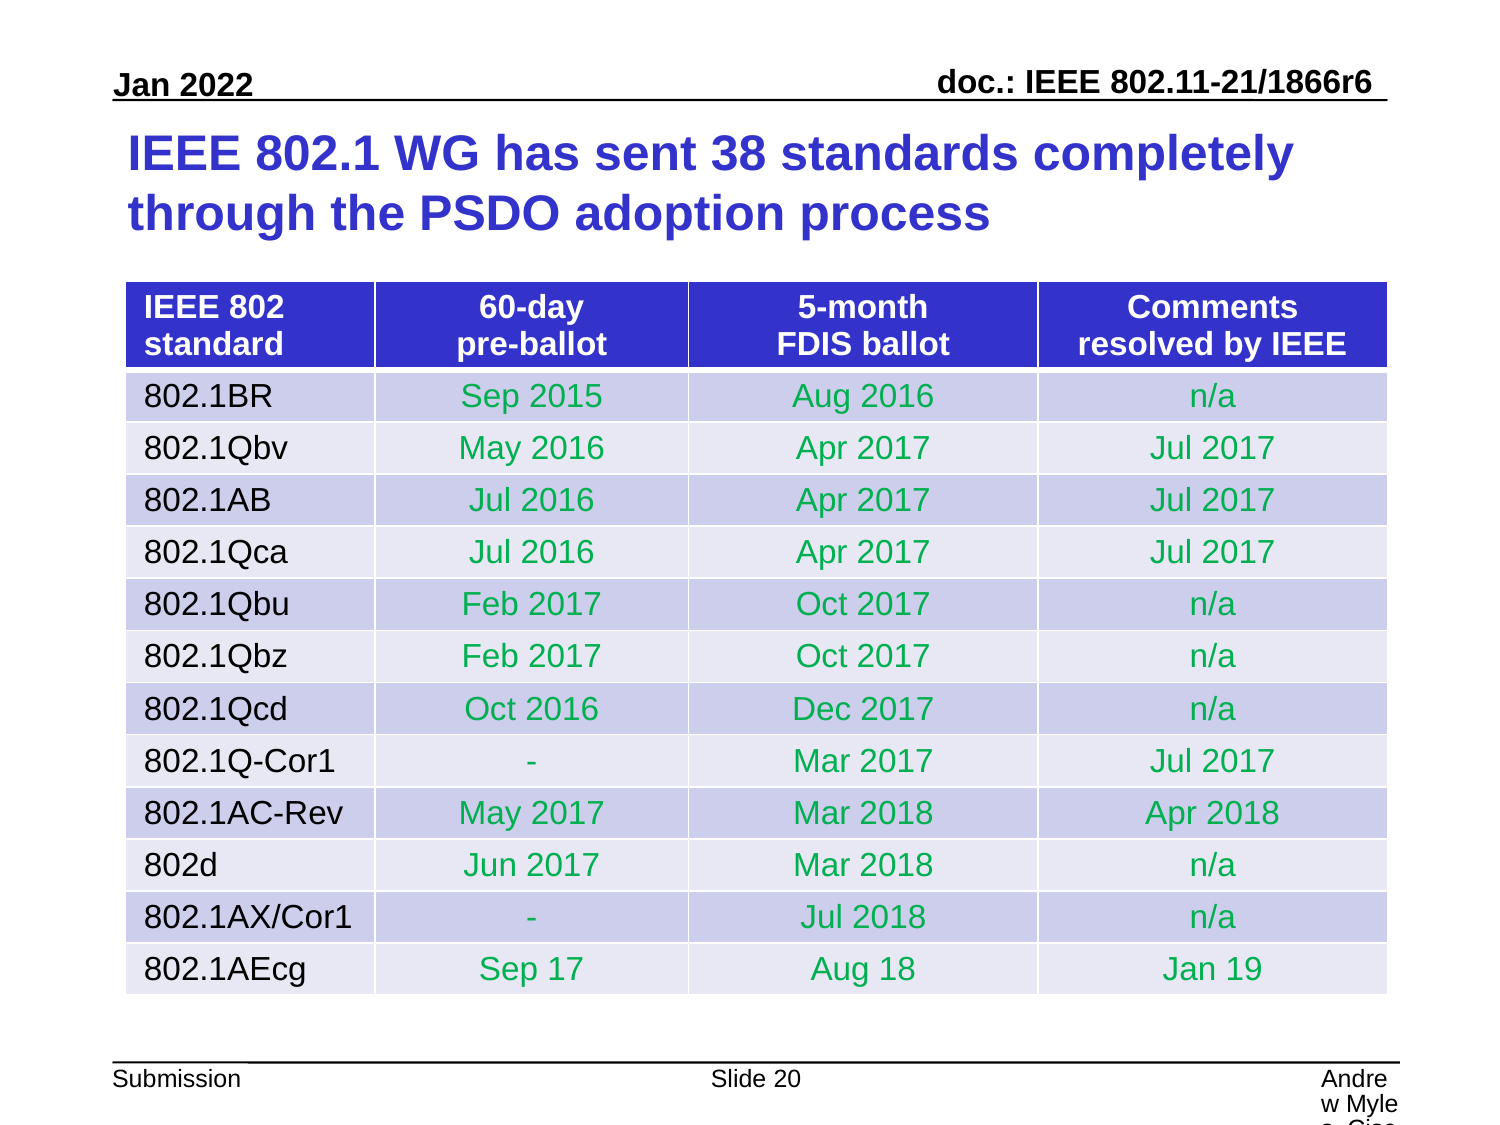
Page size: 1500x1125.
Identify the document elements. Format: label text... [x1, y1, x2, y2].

table_cell Oct 2017 [689, 631, 1037, 682]
table_cell 802d [126, 840, 374, 890]
table_cell Mar 2017 [689, 735, 1037, 786]
table_header Comments resolved by IEEE [1039, 282, 1387, 367]
table_cell n/a [1039, 373, 1387, 421]
table_cell May 2016 [376, 423, 688, 473]
table_cell Mar 2018 [689, 840, 1037, 890]
table_cell 802.1Qbz [126, 631, 374, 682]
table_cell Jul 2017 [1039, 475, 1387, 525]
table_cell Aug 18 [689, 944, 1037, 994]
table_cell Jul 2017 [1039, 735, 1387, 786]
table_cell - [376, 735, 688, 786]
table_cell - [376, 892, 688, 942]
table_cell Aug 2016 [689, 373, 1037, 421]
table_cell Apr 2017 [689, 527, 1037, 577]
table_cell Sep 17 [376, 944, 688, 994]
table_cell Jul 2016 [376, 475, 688, 525]
table_cell Jan 19 [1039, 944, 1387, 994]
table_cell Feb 2017 [376, 631, 688, 682]
table_cell Sep 2015 [376, 373, 688, 421]
table_cell n/a [1039, 579, 1387, 630]
table_cell 802.1AX/Cor1 [126, 892, 374, 942]
table_cell Mar 2018 [689, 788, 1037, 838]
table_header 5-month FDIS ballot [689, 282, 1037, 367]
table_cell n/a [1039, 840, 1387, 890]
table_cell Oct 2017 [689, 579, 1037, 630]
table_cell Apr 2018 [1039, 788, 1387, 838]
table_cell Feb 2017 [376, 579, 688, 630]
slide_number Slide 20 [709, 1061, 803, 1093]
table_cell Jul 2016 [376, 527, 688, 577]
table_cell 802.1Qbu [126, 579, 374, 630]
table_cell n/a [1039, 683, 1387, 734]
table_cell 802.1Qbv [126, 423, 374, 473]
table_cell Dec 2017 [689, 683, 1037, 734]
table_header 60-day pre-ballot [376, 282, 688, 367]
table_cell Jul 2017 [1039, 423, 1387, 473]
table_cell 802.1AEcg [126, 944, 374, 994]
table_header IEEE 802 standard [126, 282, 374, 367]
table_cell Apr 2017 [689, 423, 1037, 473]
table_cell Jun 2017 [376, 840, 688, 890]
table_cell 802.1AB [126, 475, 374, 525]
table_cell 802.1AC-Rev [126, 788, 374, 838]
table_cell Apr 2017 [689, 475, 1037, 525]
table_cell 802.1Qcd [126, 683, 374, 734]
table_cell Jul 2017 [1039, 527, 1387, 577]
footer Andrew Myles, Cisco [1320, 1061, 1402, 1093]
table_cell n/a [1039, 631, 1387, 682]
table_cell Jul 2018 [689, 892, 1037, 942]
table_cell May 2017 [376, 788, 688, 838]
title IEEE 802.1 WG has sent 38 standards completely through the PSDO adoption process [112, 112, 1388, 288]
table_cell 802.1Q-Cor1 [126, 735, 374, 786]
table_cell n/a [1039, 892, 1387, 942]
table_cell 802.1Qca [126, 527, 374, 577]
table_cell Oct 2016 [376, 683, 688, 734]
table_cell 802.1BR [126, 373, 374, 421]
